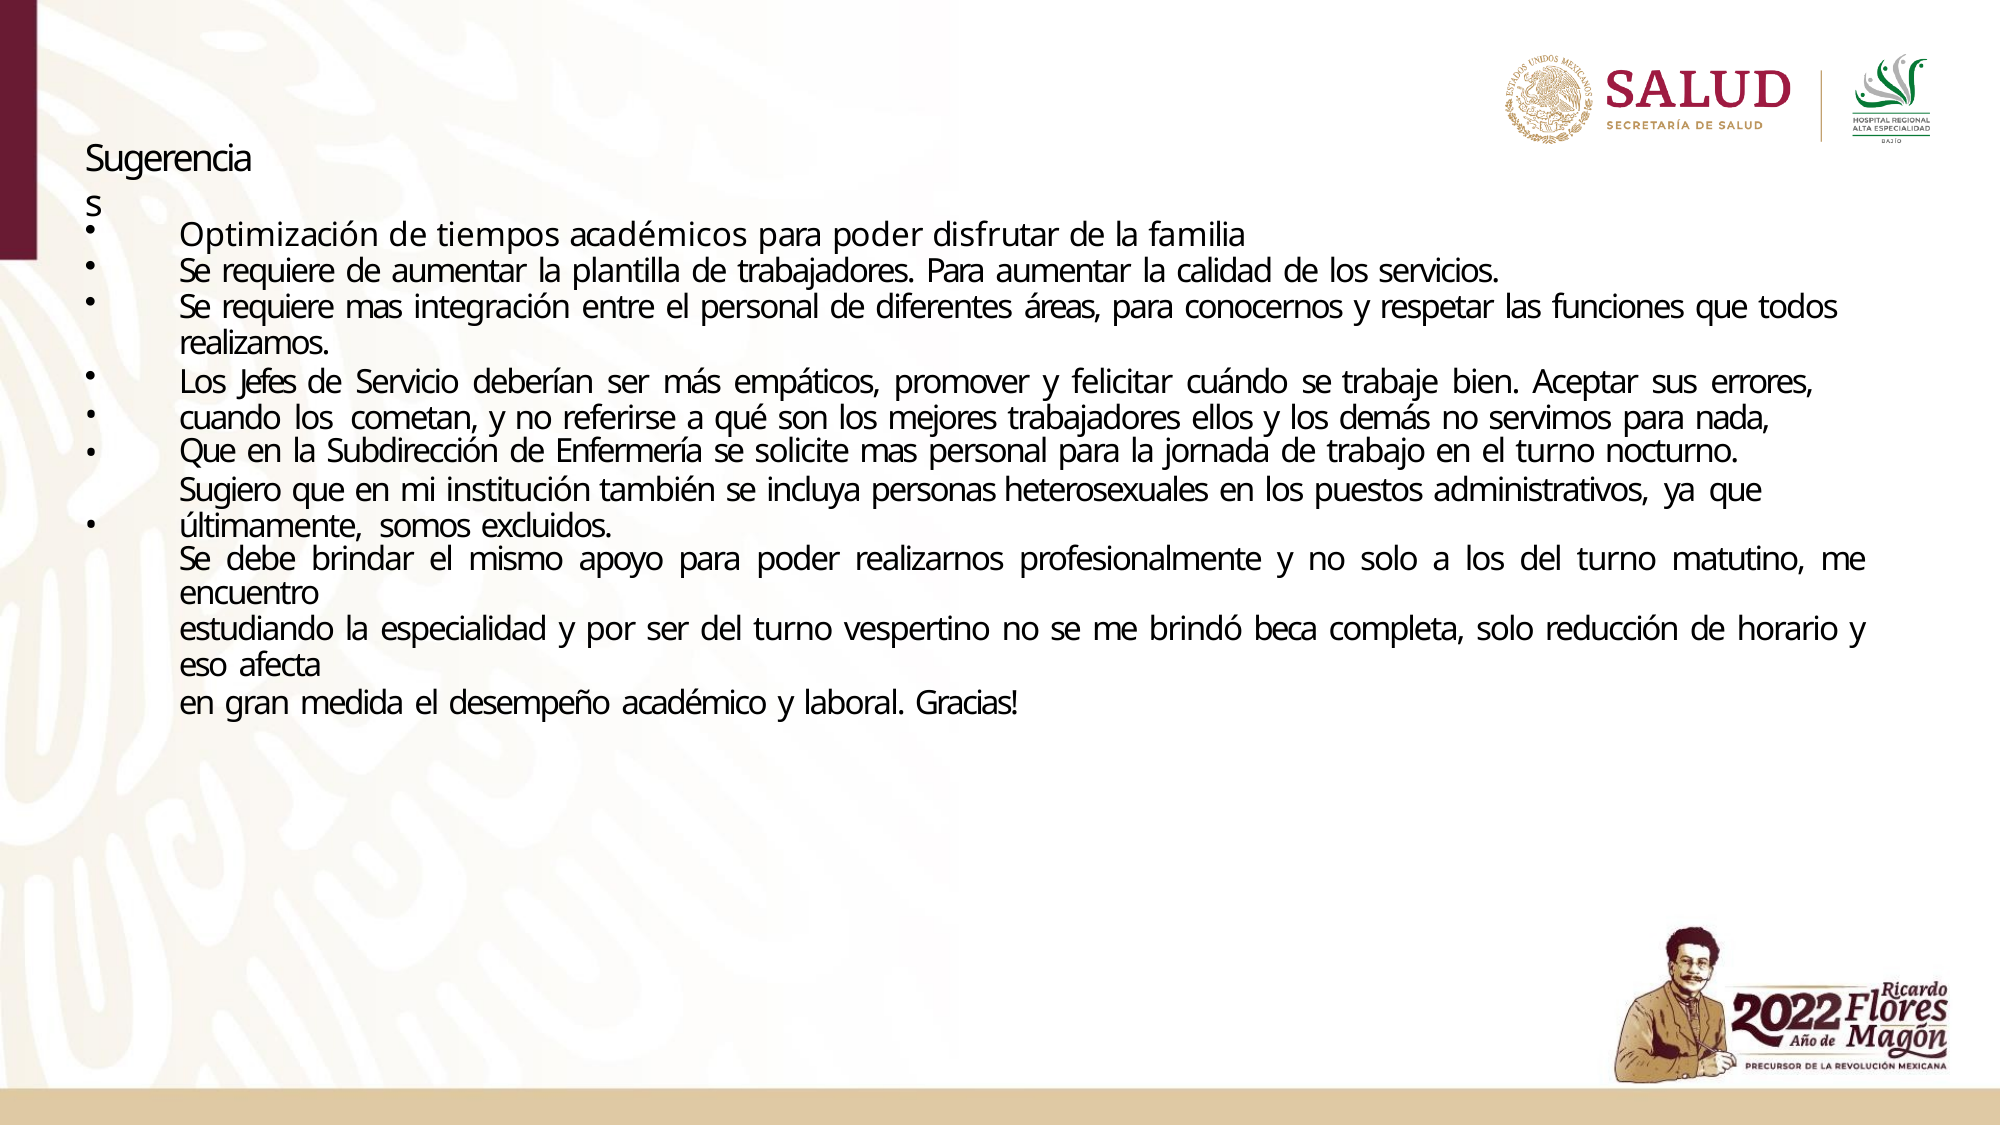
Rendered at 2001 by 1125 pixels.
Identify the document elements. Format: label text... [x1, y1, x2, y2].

picture [0, 0, 2000, 1125]
title Sugerencias [82, 131, 264, 213]
text_box Optimización de tiempos académicos para poder disfrutar de la familia Se requiere de aumentar la plantilla de trabajadores. Para aumentar la calidad de los servicios. Se requiere mas integración entre el personal de diferentes áreas, para conocernos y respetar las funciones que todos realizamos. Los Jefes de Servicio deberían ser más empáticos, promover y felicitar cuándo se trabaje bien. Aceptar sus errores, cuando los cometan, y no referirse a qué son los mejores trabajadores ellos y los demás no servimos para nada, Que en la Subdirección de Enfermería se solicite mas personal para la jornada de trabajo en el turno nocturno. Sugiero que en mi institución también se incluya personas heterosexuales en los puestos administrativos, ya que últimamente, somos excluidos. Se debe brindar el mismo apoyo para poder realizarnos profesionalmente y no solo a los del turno matutino, me encuentro estudiando la especialidad y por ser del turno vespertino no se me brindó beca completa, solo reducción de horario y eso afecta en gran medida el desempeño académico y laboral. Gracias! [82, 213, 1870, 721]
